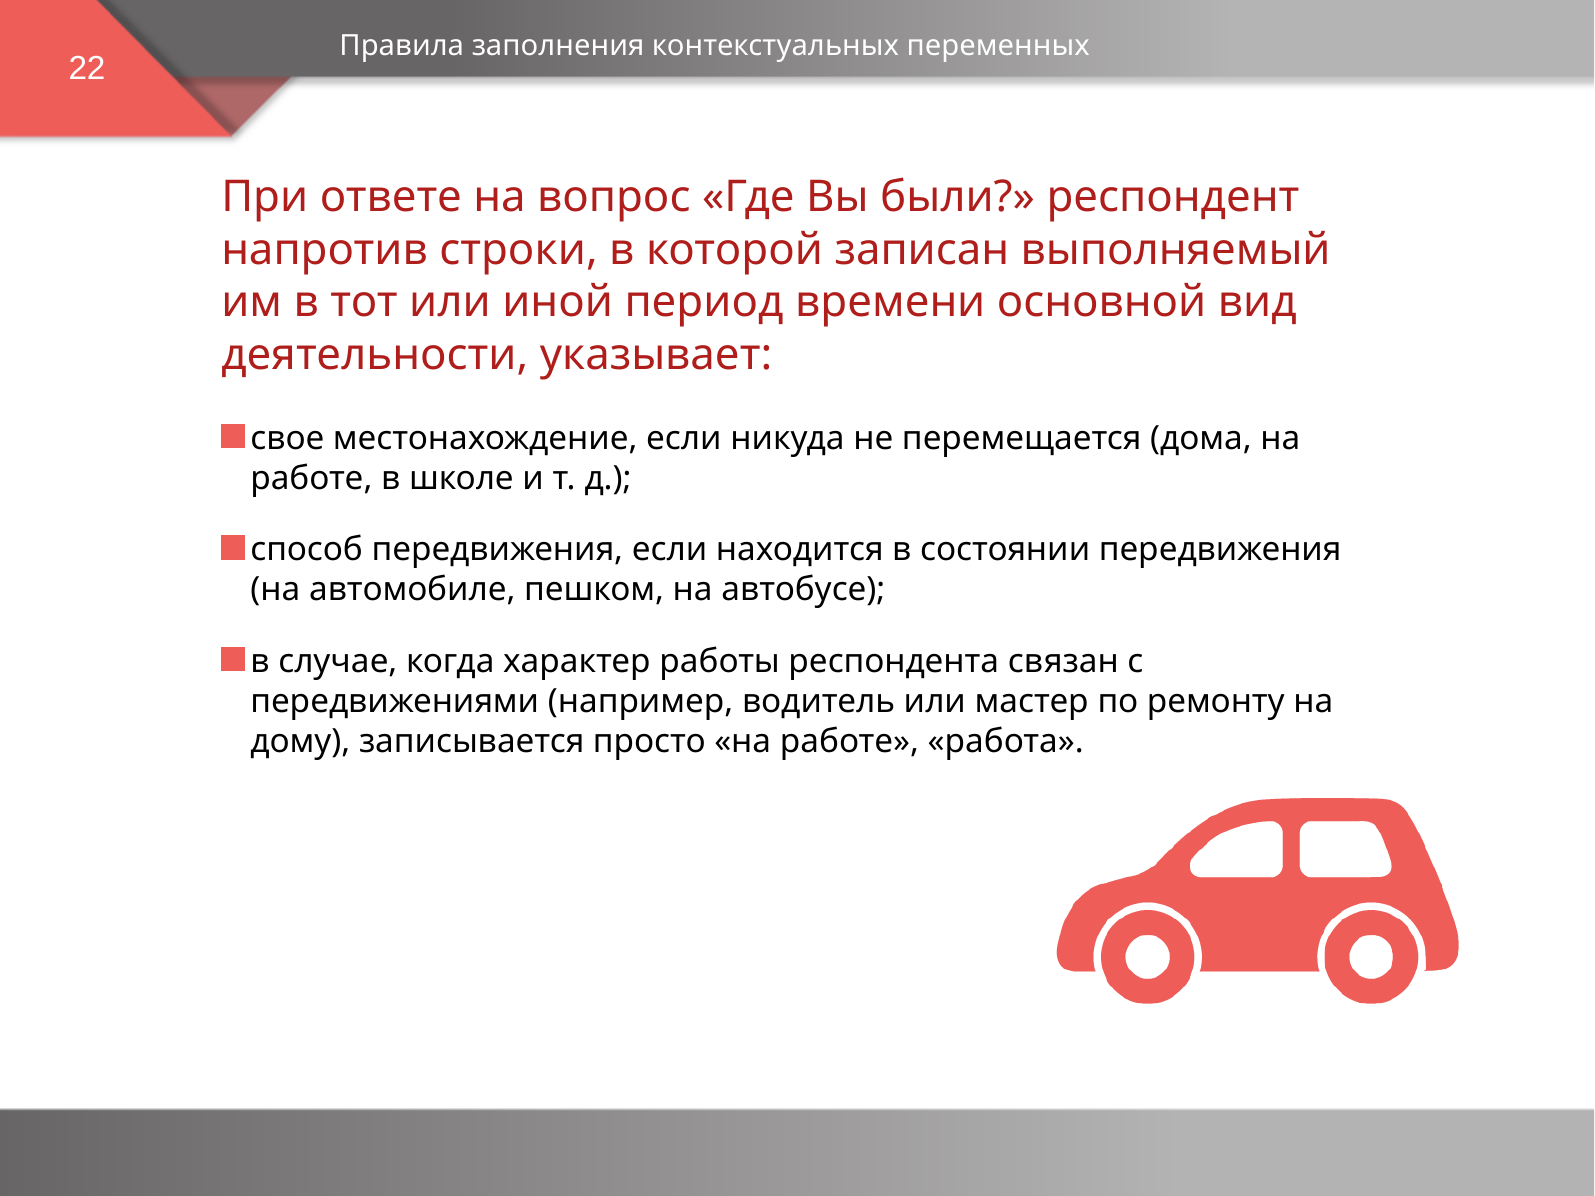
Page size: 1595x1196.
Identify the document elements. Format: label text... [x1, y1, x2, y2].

text_box 22 [53, 39, 124, 94]
list Правила заполнения контекстуальных переменных [324, 18, 1388, 55]
list свое местонахождение, если никуда не перемещается (дома, на работе, в школе и т. д.); способ передвижения, если находится в состоянии передвижения (на автомобиле, пешком, на автобусе); в случае, когда характер работы респондента связан с передвижениями (например, водитель или мастер по ремонту на дому), записывается просто «на работе», «работа». [206, 408, 1388, 716]
picture [0, 0, 1595, 1196]
title При ответе на вопрос «Где Вы были?» респондент напротив строки, в которой записан выполняемый им в тот или иной период времени основной вид деятельности, указывает: [206, 160, 1388, 283]
